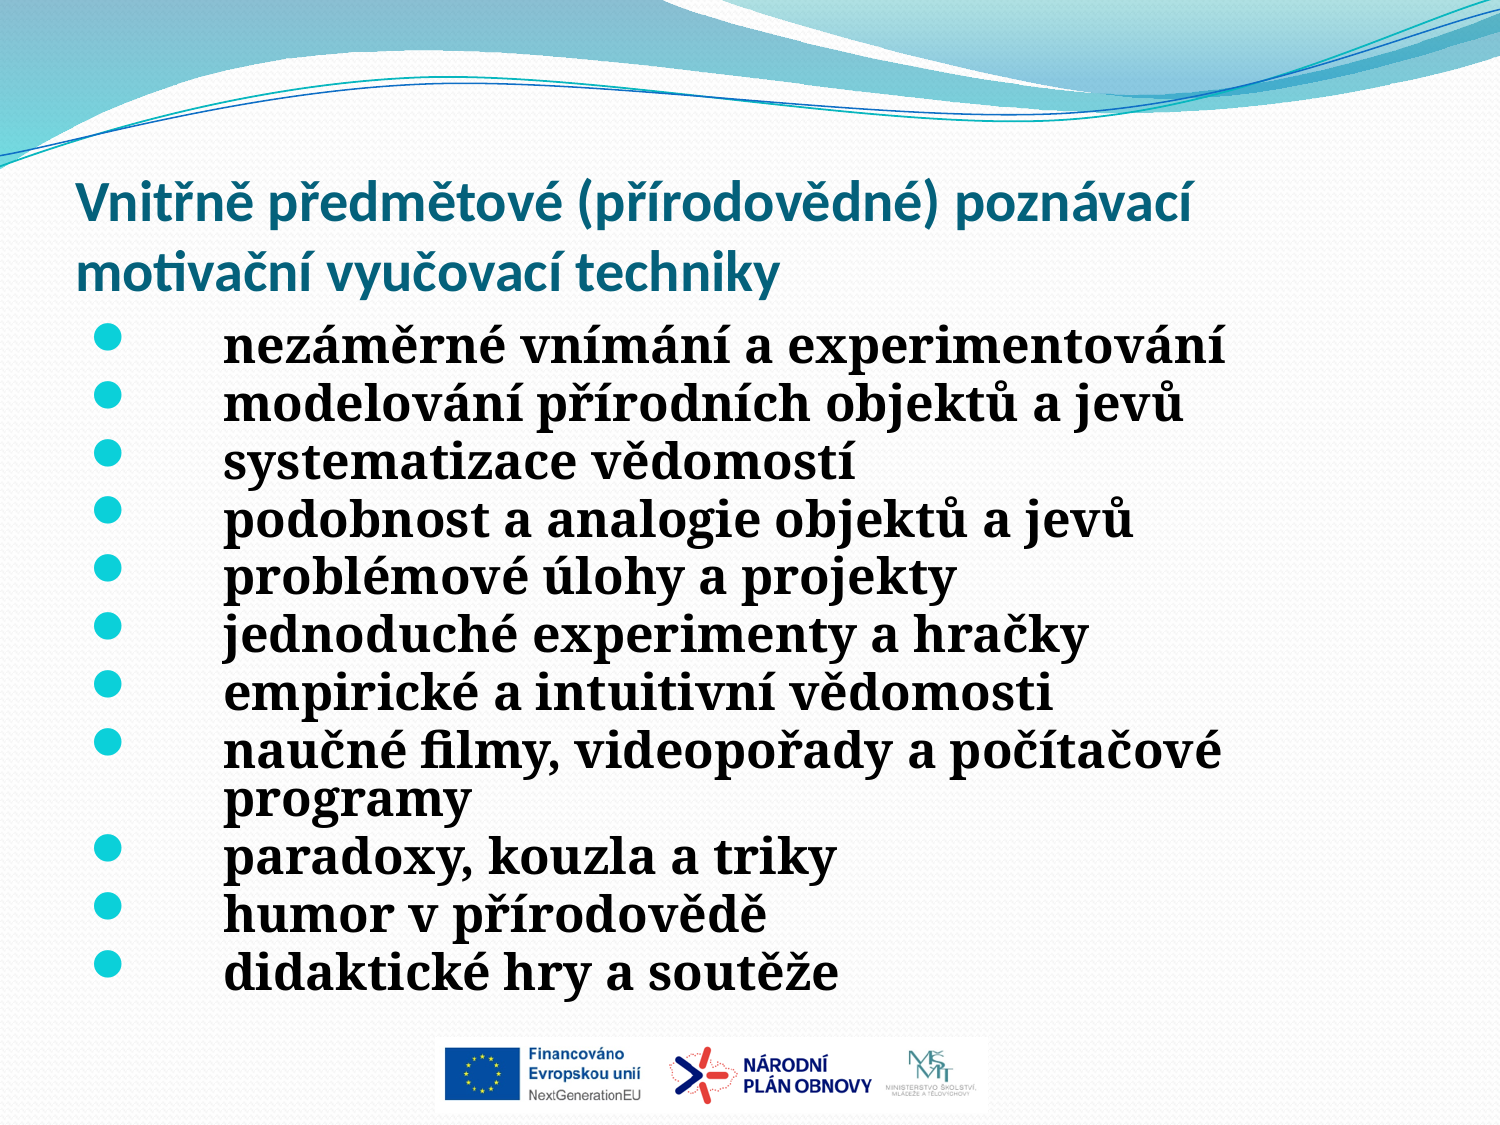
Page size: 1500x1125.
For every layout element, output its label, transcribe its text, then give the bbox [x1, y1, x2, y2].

picture [435, 1037, 988, 1113]
list nezáměrné vnímání a experimentování modelování přírodních objektů a jevů systematizace vědomostí podobnost a analogie objektů a jevů problémové úlohy a projekty jednoduché experimenty a hračky empirické a intuitivní vědomosti naučné filmy, videopořady a počítačové programy paradoxy, kouzla a triky humor v přírodovědě didaktické hry a soutěže [74, 317, 1426, 1038]
title Vnitřně předmětové (přírodovědné) poznávací motivační vyučovací techniky [74, 115, 1426, 304]
